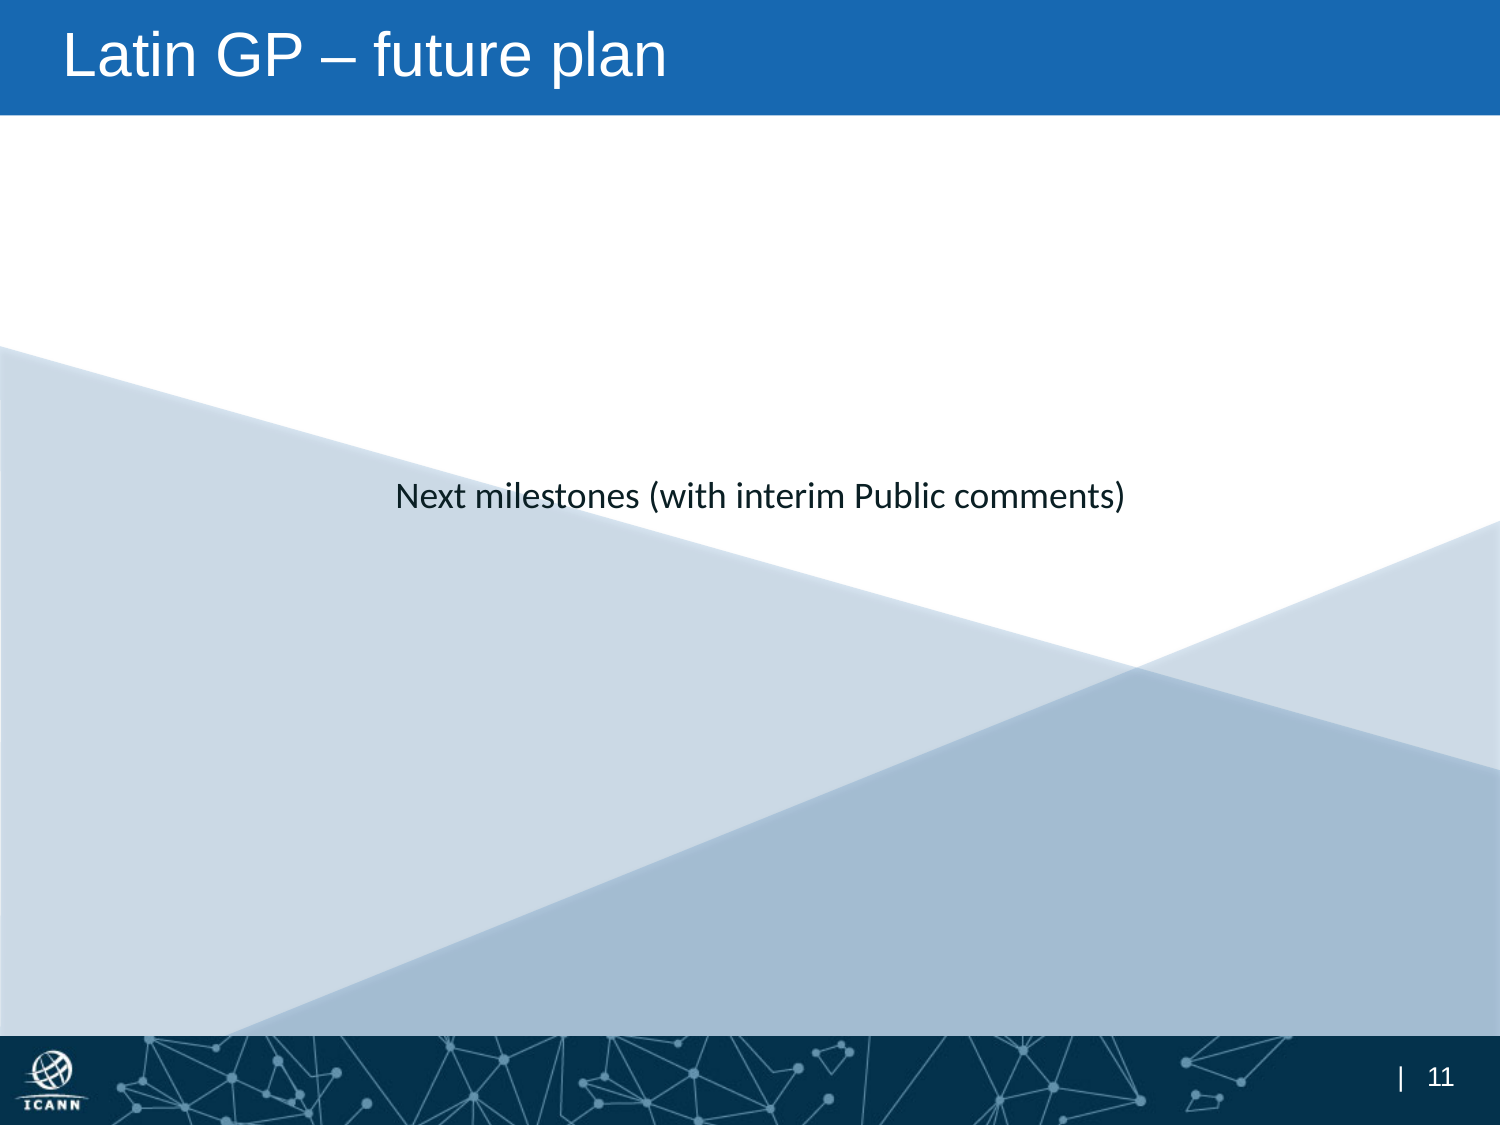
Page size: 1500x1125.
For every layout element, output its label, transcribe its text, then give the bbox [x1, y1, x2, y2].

text_box Next milestones (with interim Public comments) [375, 464, 1260, 554]
picture [0, 1036, 1500, 1125]
title Latin GP – future plan [0, 0, 1500, 116]
